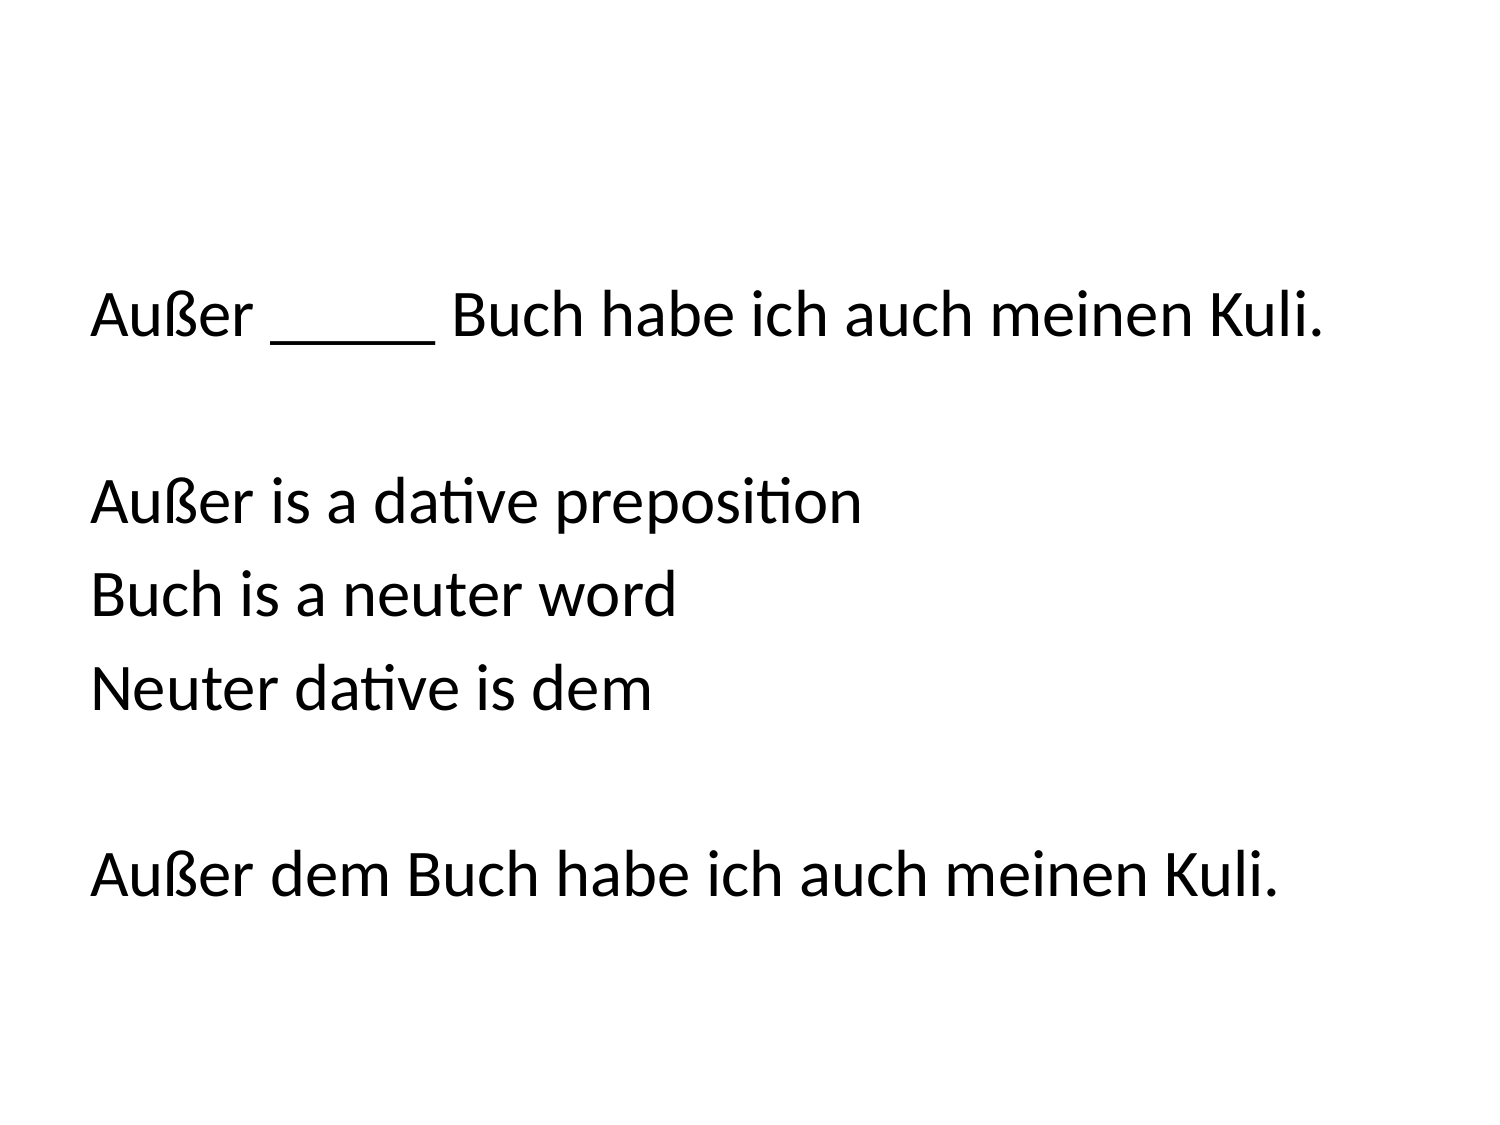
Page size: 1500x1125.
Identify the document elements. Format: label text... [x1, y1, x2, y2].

list Außer _____ Buch habe ich auch meinen Kuli. Außer is a dative preposition Buch is a neuter word Neuter dative is dem Außer dem Buch habe ich auch meinen Kuli. [75, 262, 1425, 1005]
